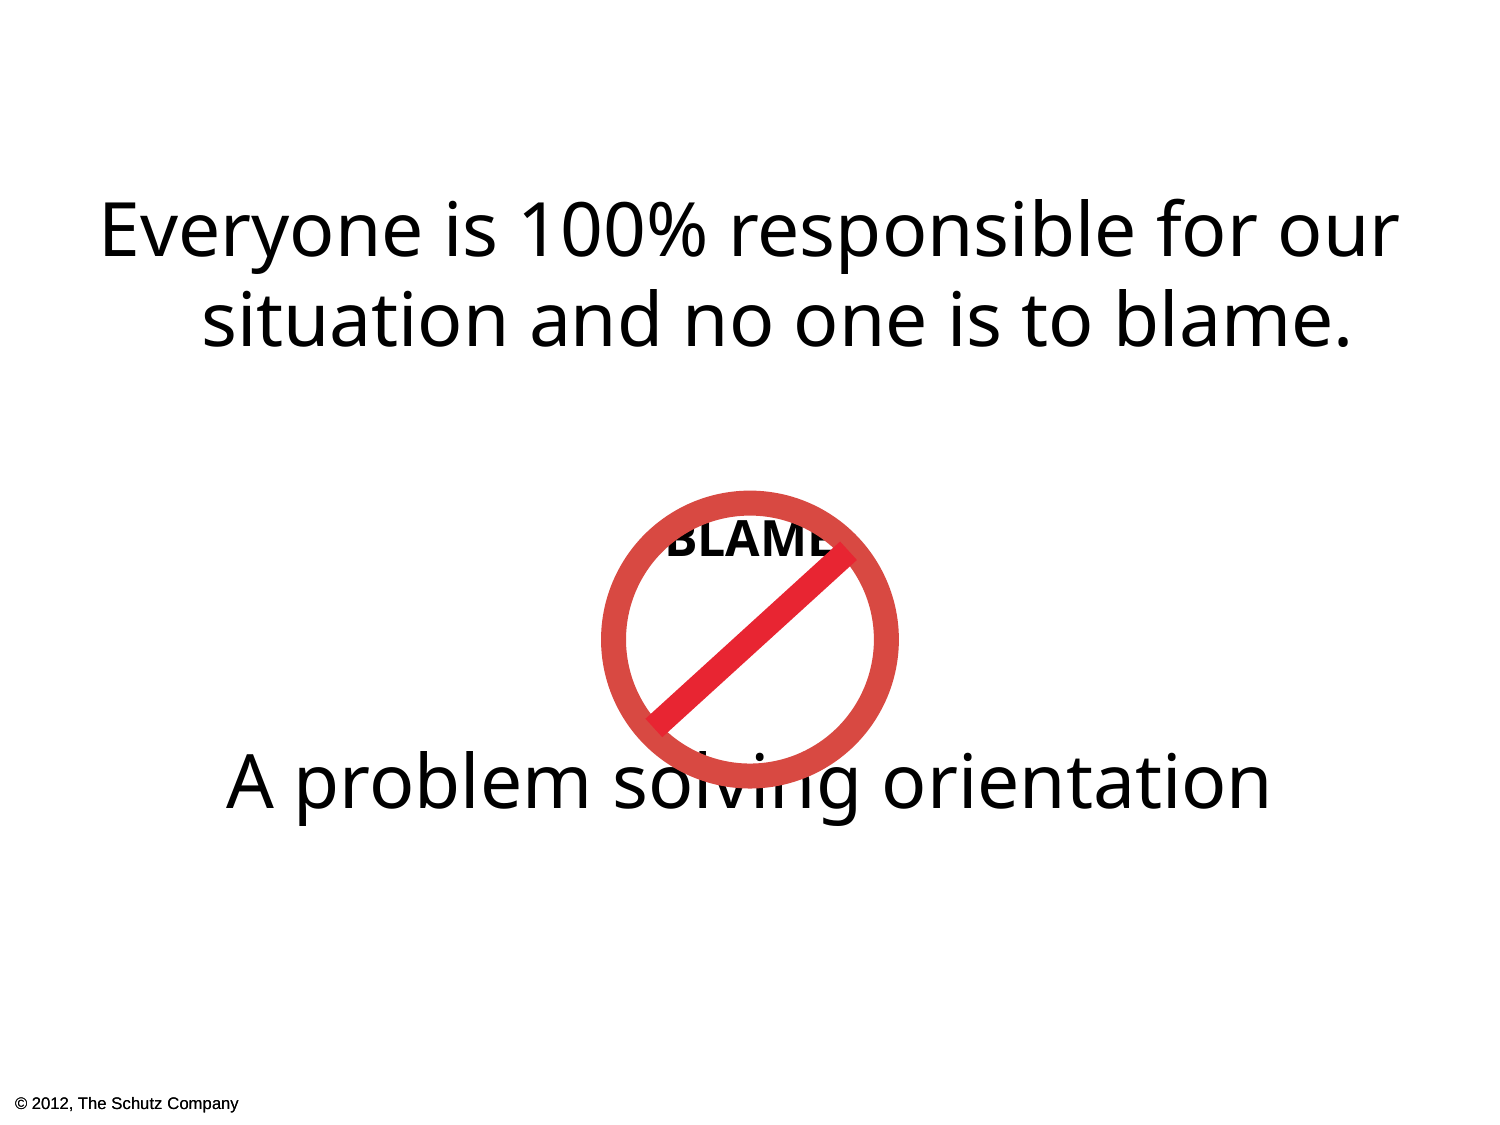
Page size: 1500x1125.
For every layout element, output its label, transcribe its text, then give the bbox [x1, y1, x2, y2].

list Everyone is 100% responsible for our situation and no one is to blame. BLAME A problem solving orientation [74, 180, 1426, 943]
text_box © 2012, The Schutz Company [0, 1084, 478, 1122]
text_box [613, 502, 887, 777]
